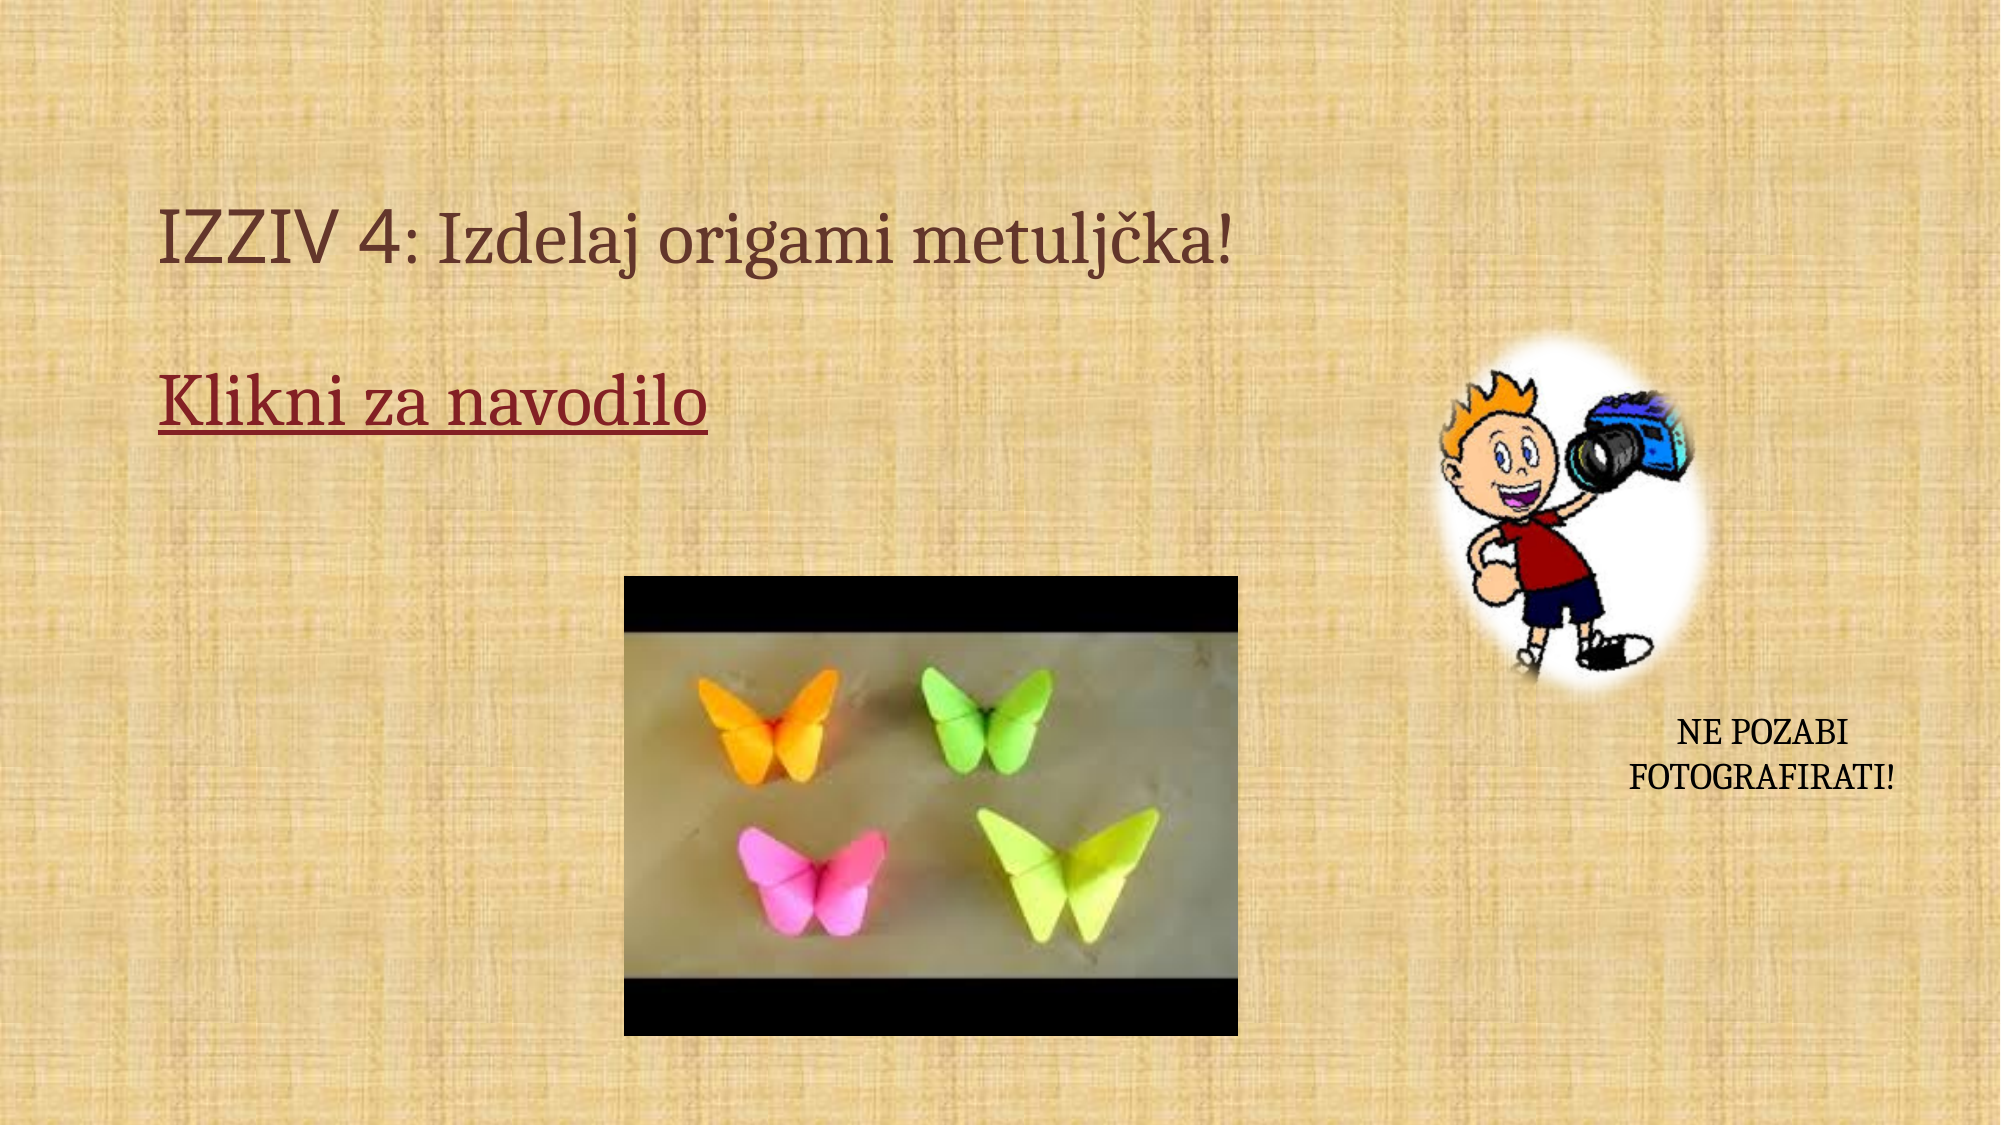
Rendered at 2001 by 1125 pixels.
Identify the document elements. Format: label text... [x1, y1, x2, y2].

picture [0, 0, 2001, 1125]
title IZZIV 4: Izdelaj origami metuljčka! Klikni za navodilo [142, 46, 1858, 449]
text_box NE POZABI FOTOGRAFIRATI! [1601, 700, 1924, 805]
